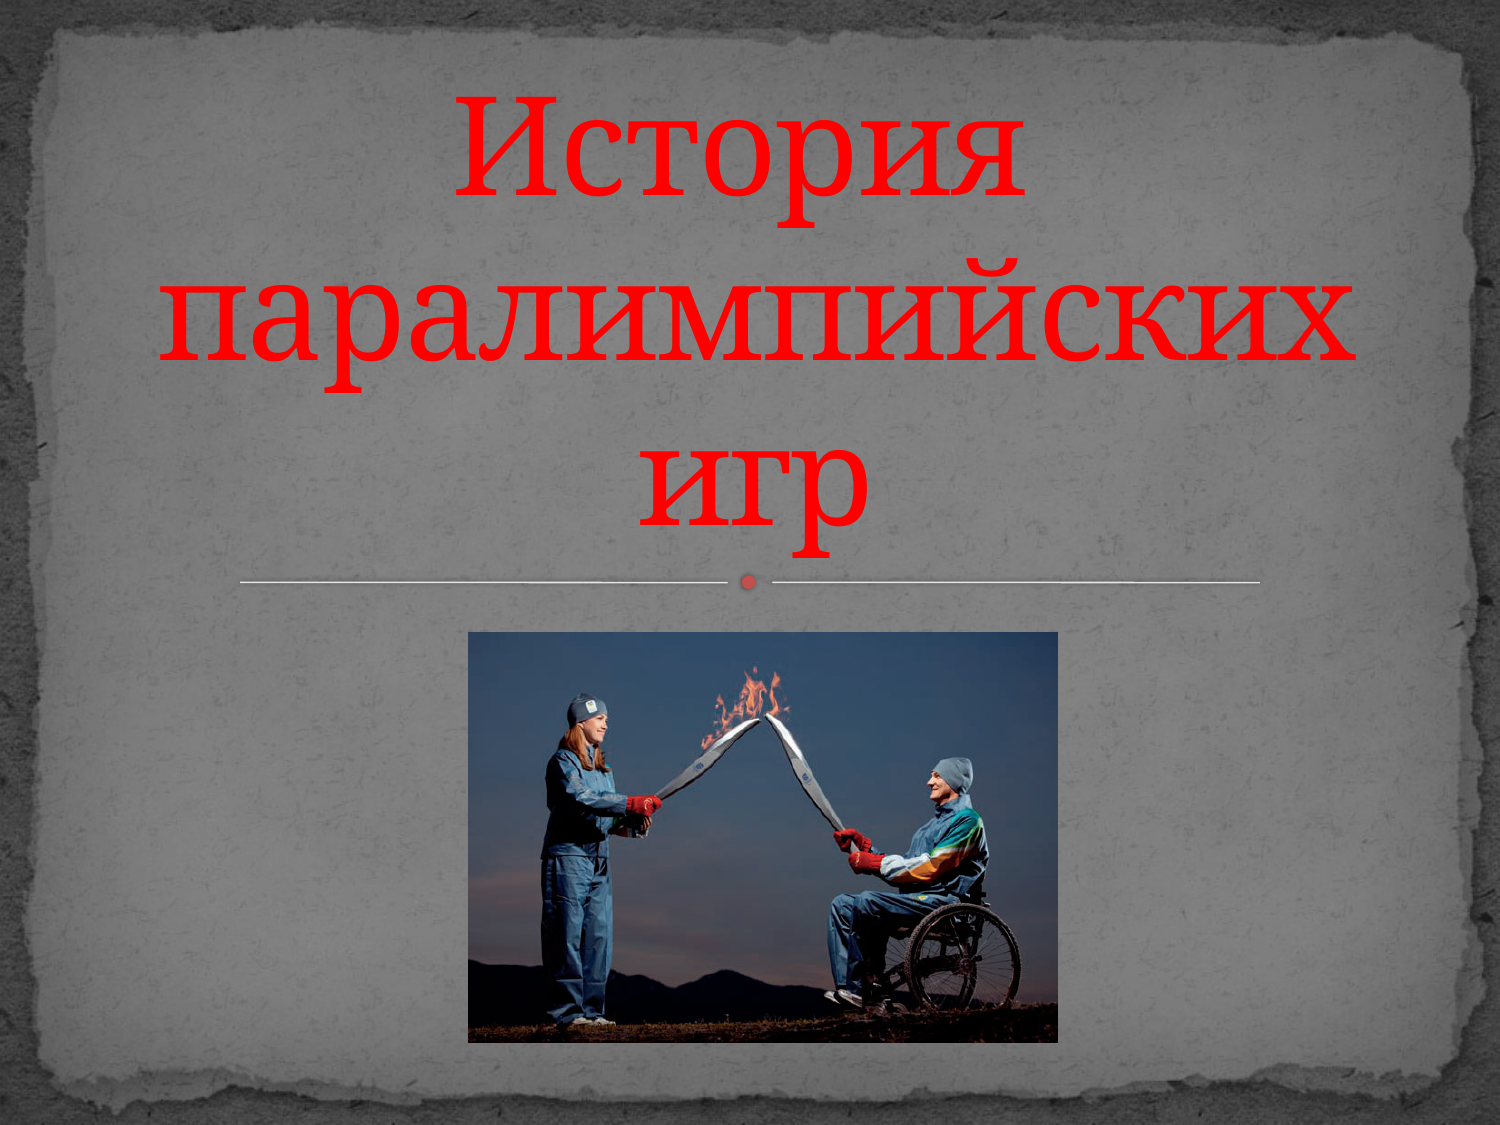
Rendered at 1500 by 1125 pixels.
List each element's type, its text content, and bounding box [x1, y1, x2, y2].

title История паралимпийских игр [74, 235, 1438, 561]
picture [468, 632, 1058, 1043]
